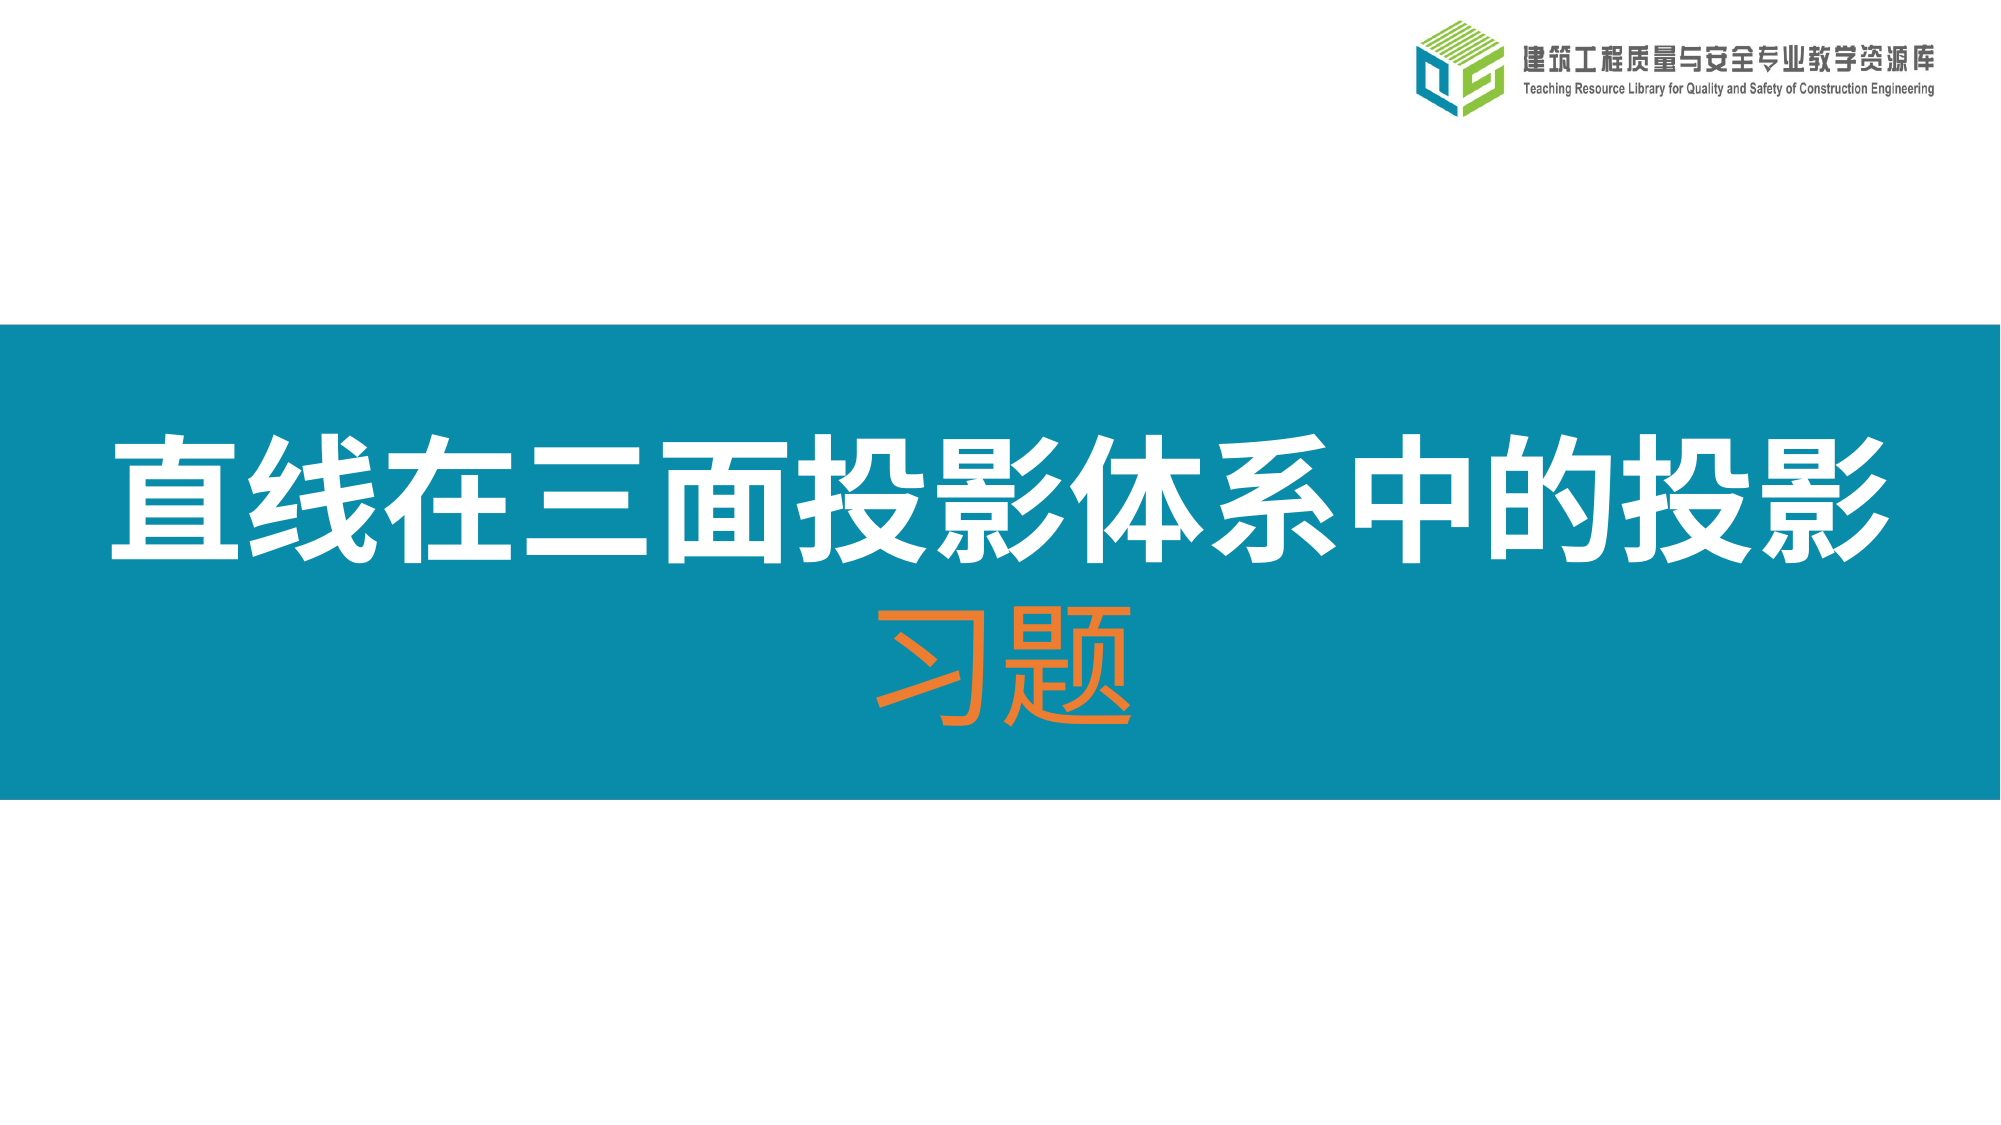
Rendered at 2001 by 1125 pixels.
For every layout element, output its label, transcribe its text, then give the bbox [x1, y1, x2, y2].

picture [0, 0, 2001, 324]
picture [0, 800, 2001, 1125]
text_box 直线在三面投影体系中的投影 习题 [0, 406, 2000, 751]
